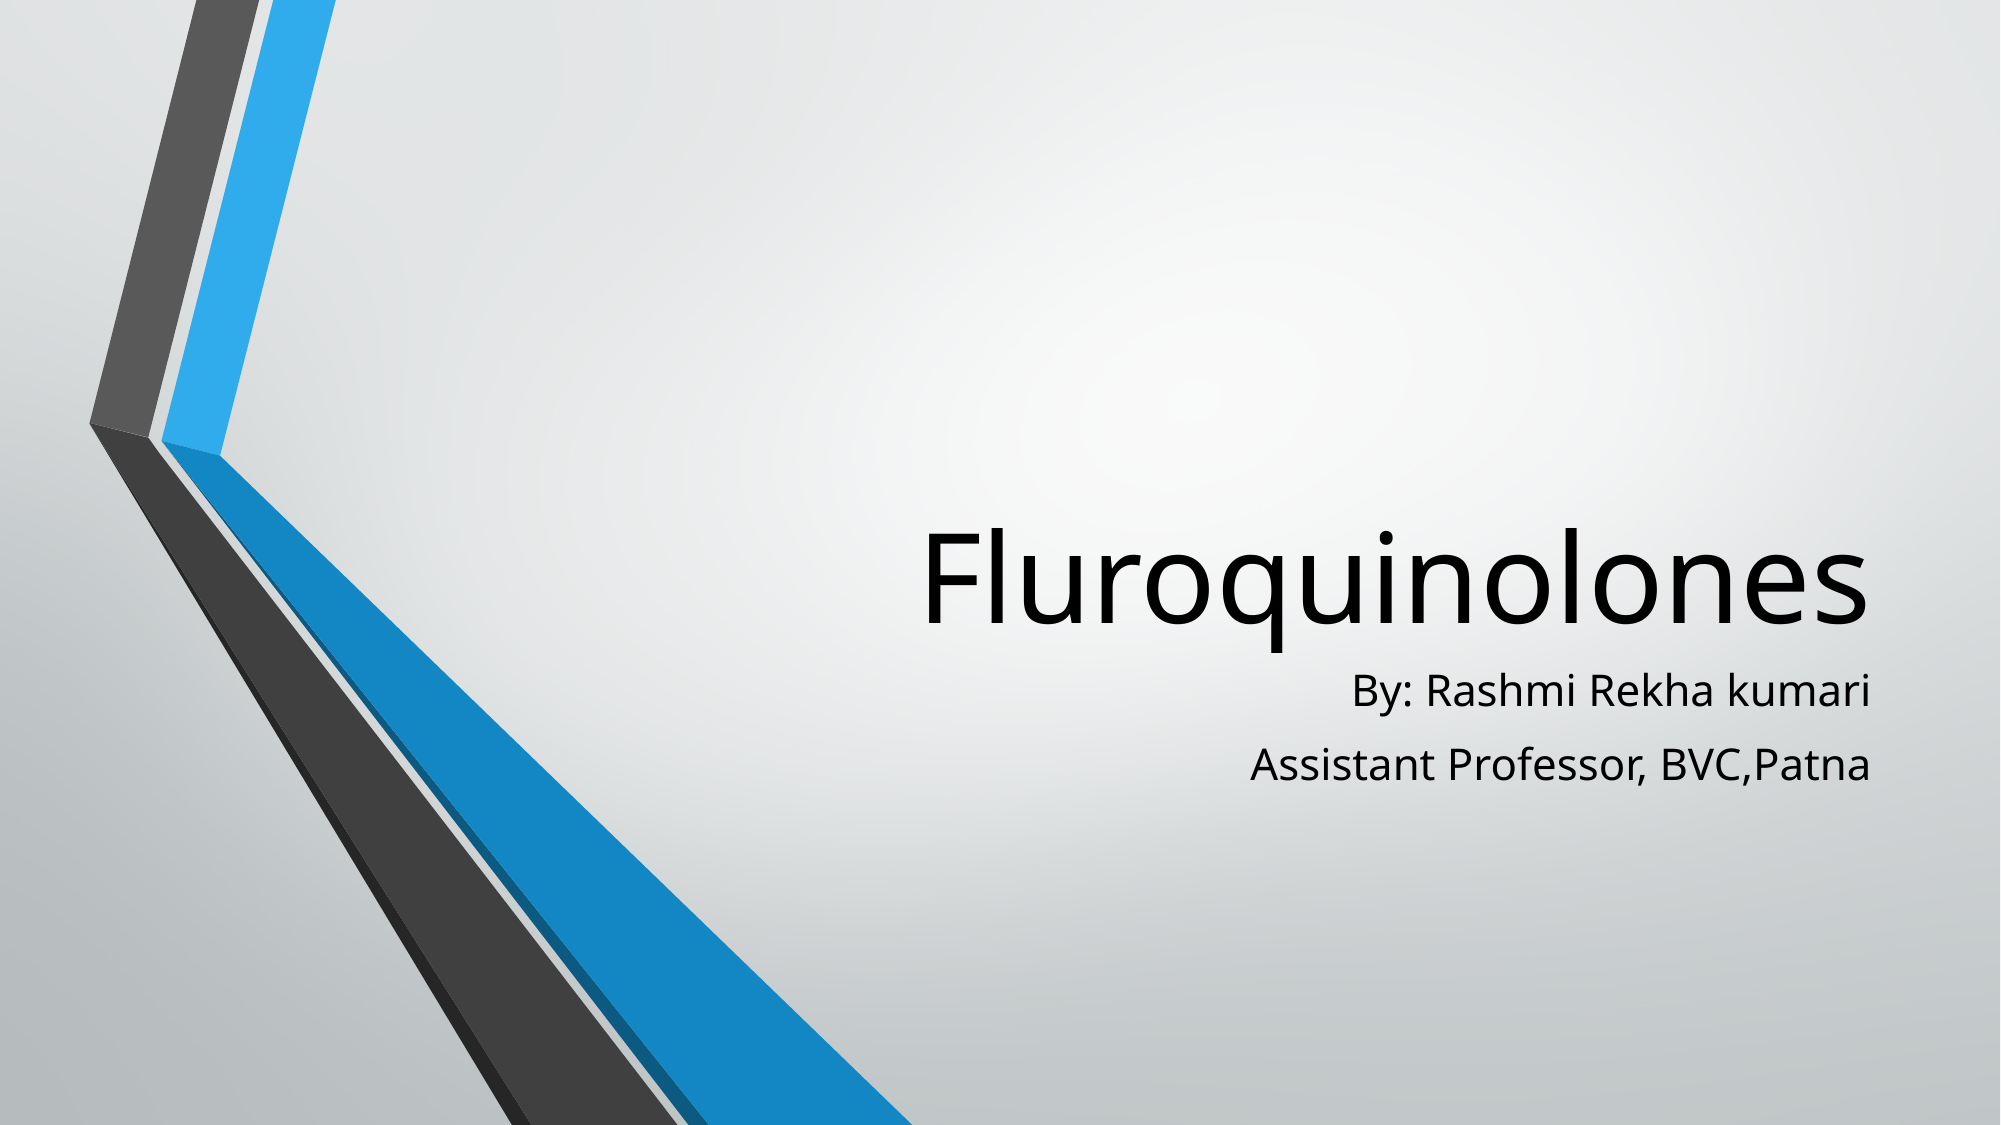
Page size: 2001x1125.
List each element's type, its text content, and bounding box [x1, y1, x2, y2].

subtitle By: Rashmi Rekha kumari Assistant Professor, BVC,Patna [740, 655, 1887, 884]
title Fluroquinolones [480, 226, 1887, 656]
